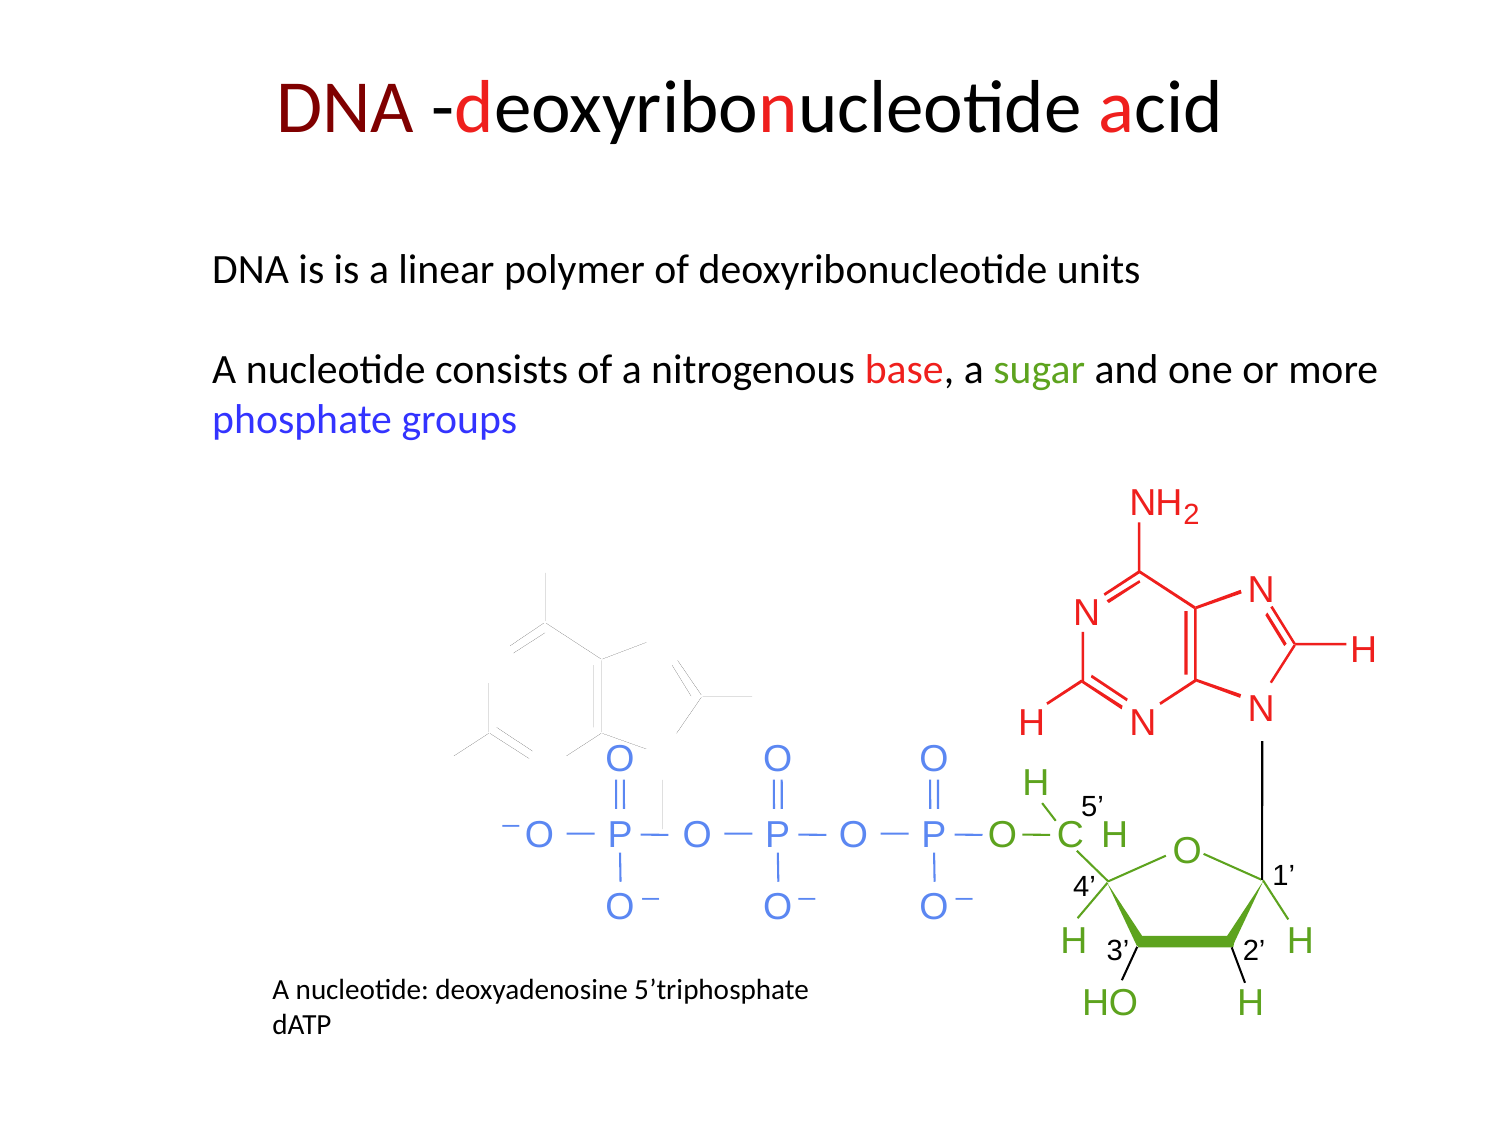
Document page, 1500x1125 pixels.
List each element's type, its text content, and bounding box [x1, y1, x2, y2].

text_box DNA is is a linear polymer of deoxyribonucleotide units A nucleotide consists of a nitrogenous base, a sugar and one or more phosphate groups [197, 234, 1400, 449]
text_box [487, 477, 1378, 1032]
text_box A nucleotide: deoxyadenosine 5’triphosphate dATP [257, 962, 825, 1048]
title DNA -deoxyribonucleotide acid [62, 8, 1438, 197]
